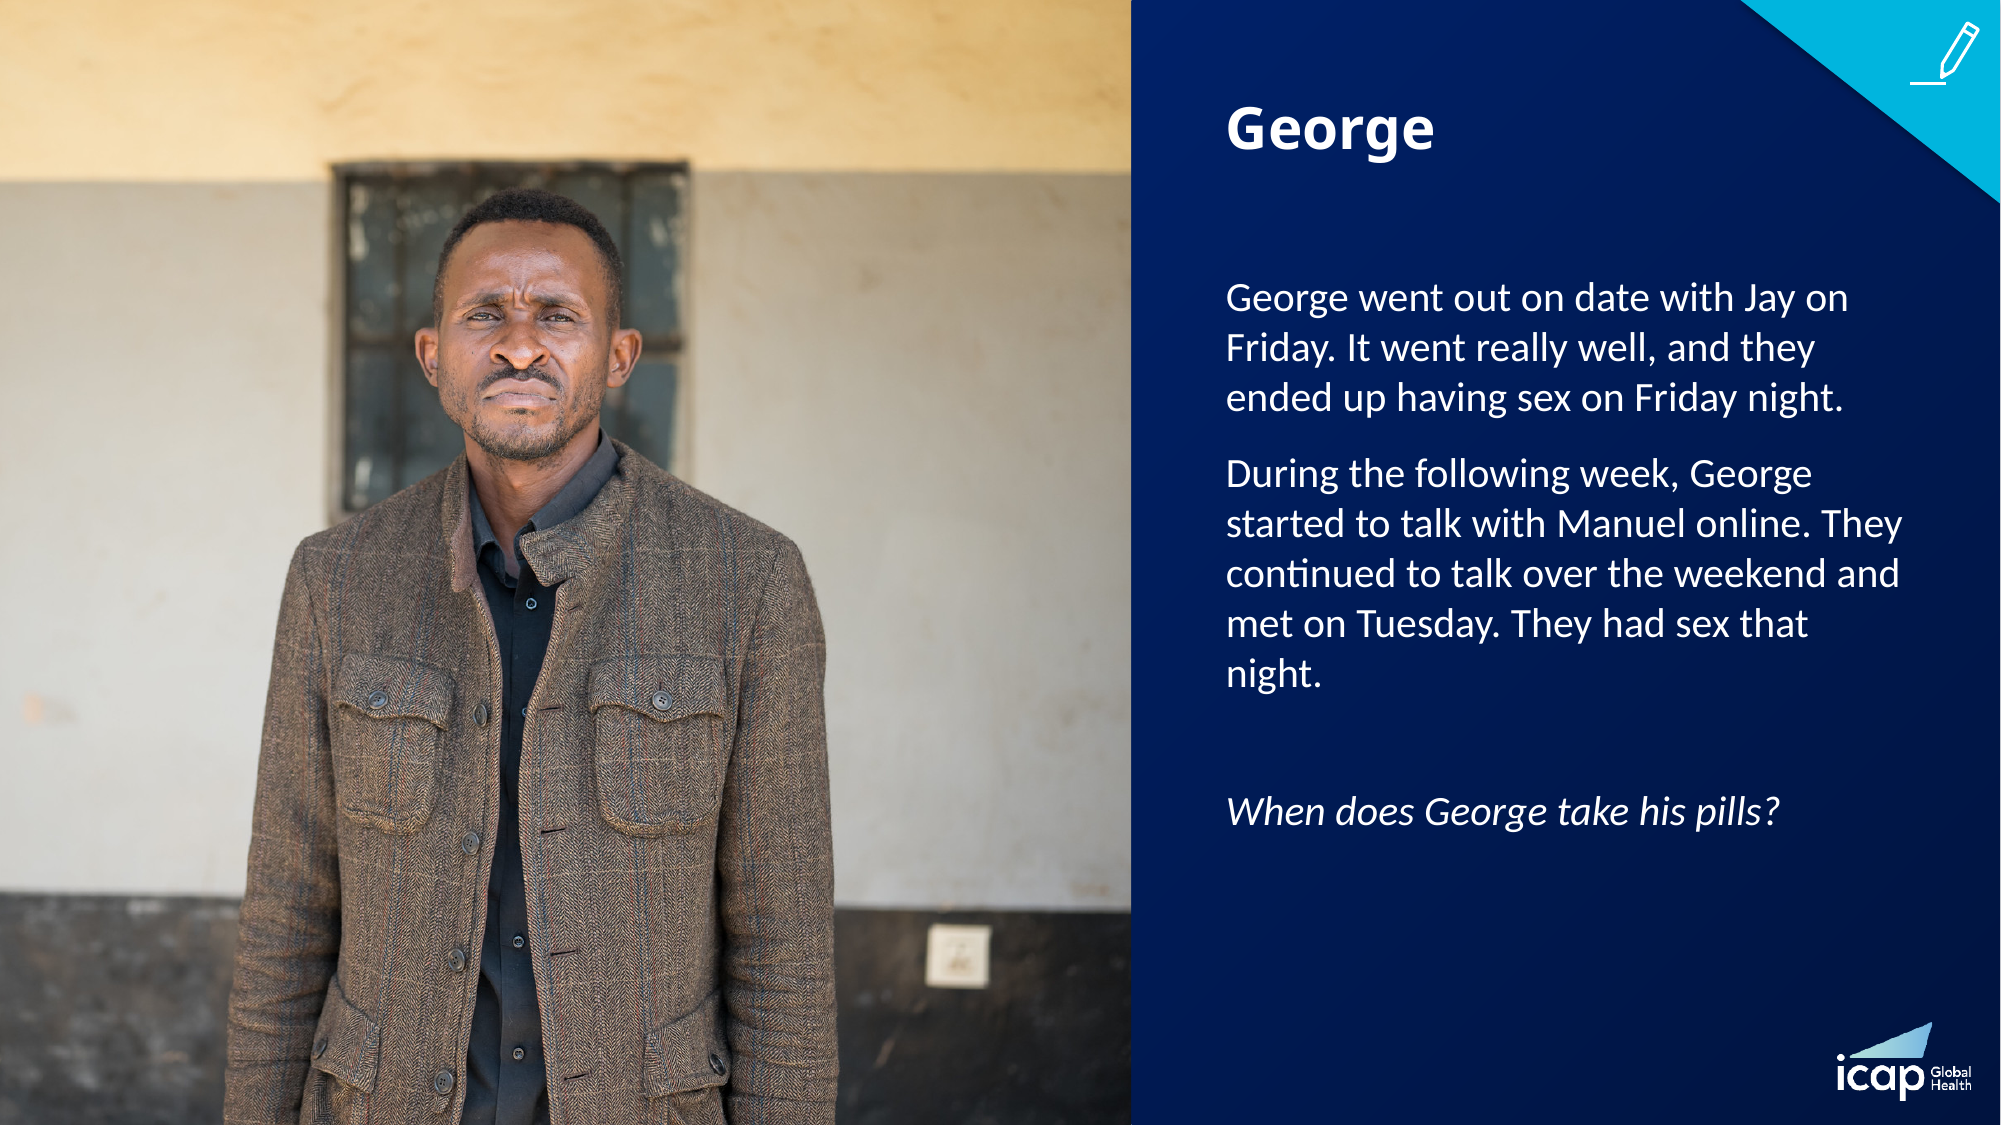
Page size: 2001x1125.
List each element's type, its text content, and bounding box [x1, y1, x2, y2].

text_box [1739, 0, 2000, 205]
picture [0, 0, 1132, 1125]
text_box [1909, 22, 1979, 84]
list George went out on date with Jay on Friday. It went really well, and they ended up having sex on Friday night. ​ During the following week, George started to talk with Manuel online. They continued to talk over the weekend and met on Tuesday. They had sex that night.​ When does George take his pills?​ [1210, 262, 1928, 998]
picture [1837, 1022, 1971, 1101]
title George​ [1210, 83, 1928, 223]
